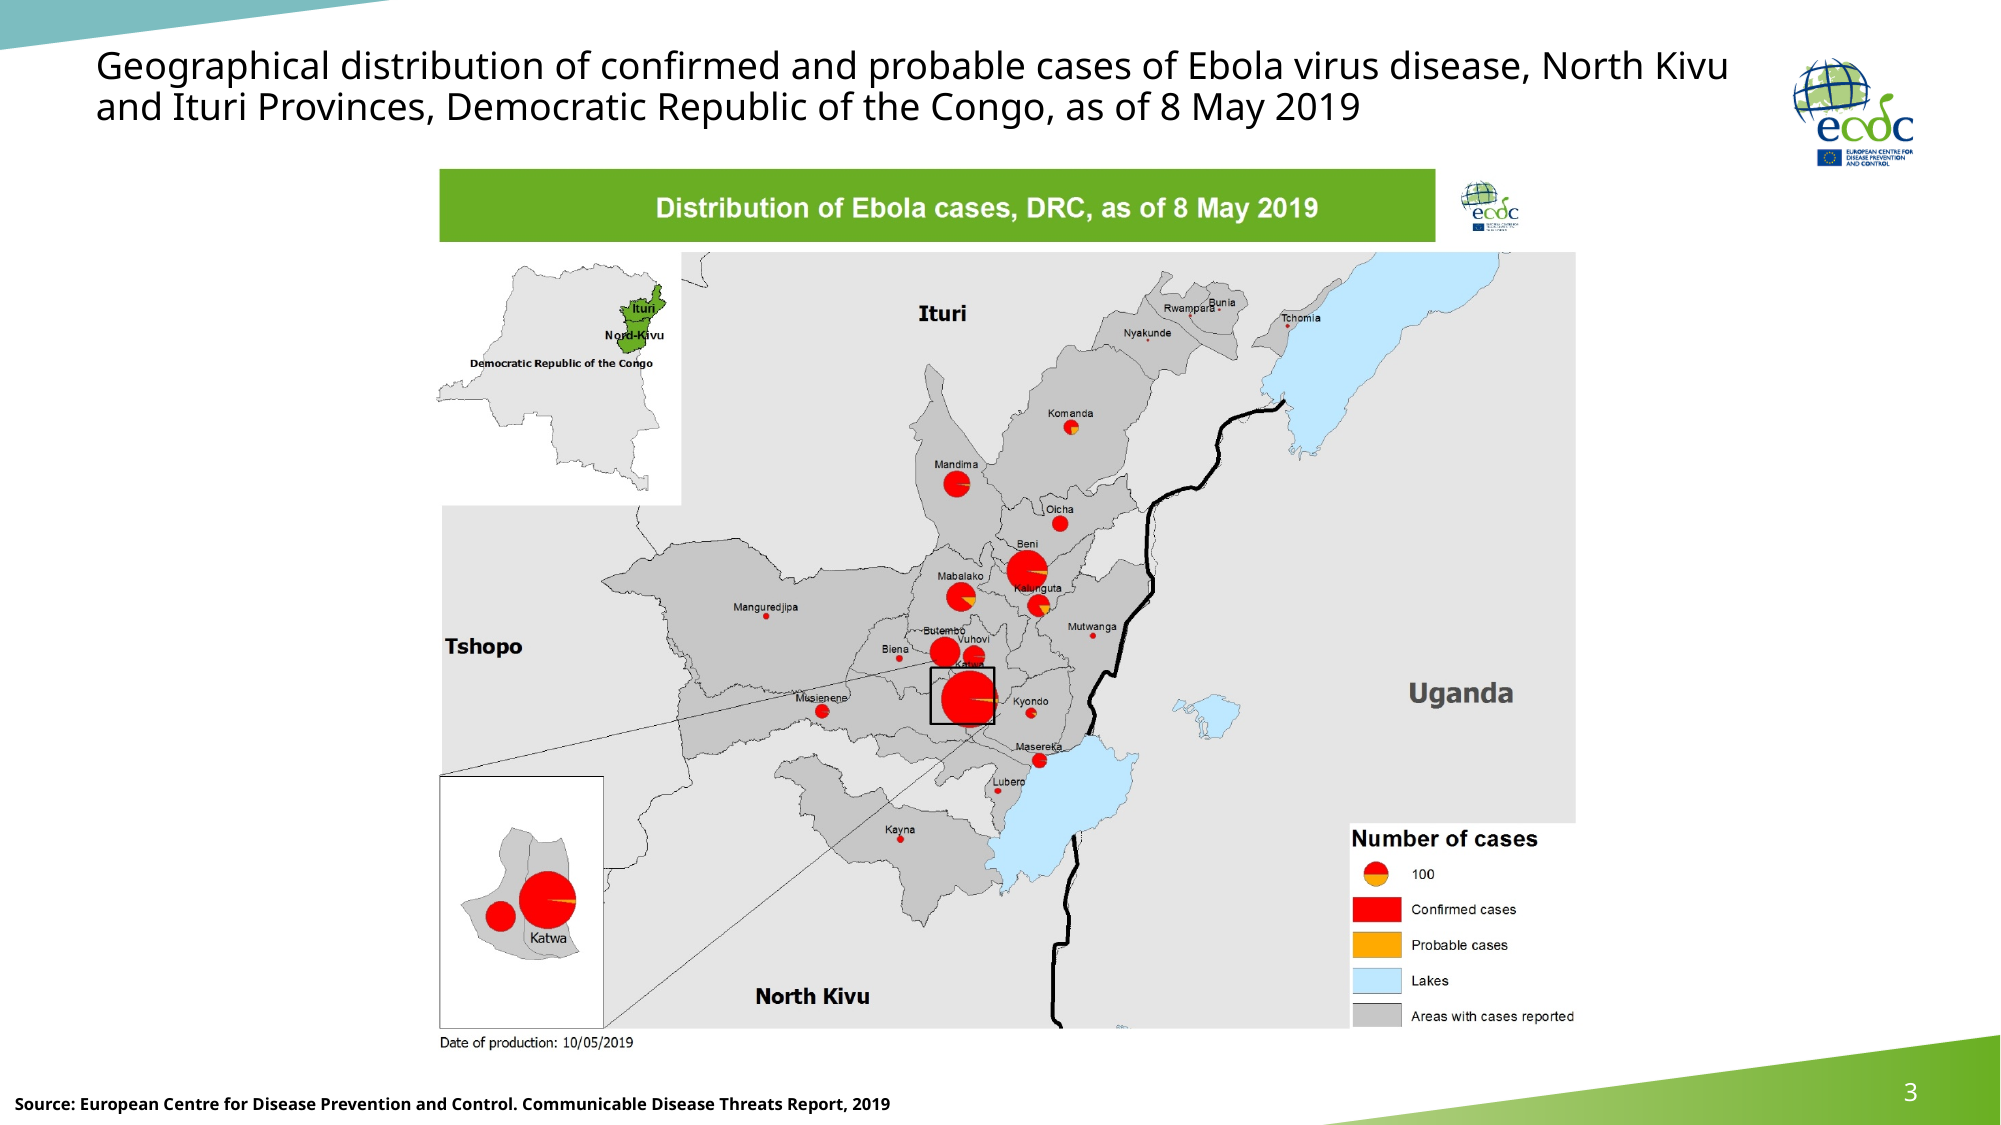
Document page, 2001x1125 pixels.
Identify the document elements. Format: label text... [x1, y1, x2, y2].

slide_number 3 [1483, 1062, 1934, 1123]
title Geographical distribution of confirmed and probable cases of Ebola virus disease, North Kivu and Ituri Provinces, Democratic Republic of the Congo, as of 8 May 2019 [80, 32, 1780, 189]
picture [0, 0, 2001, 1125]
